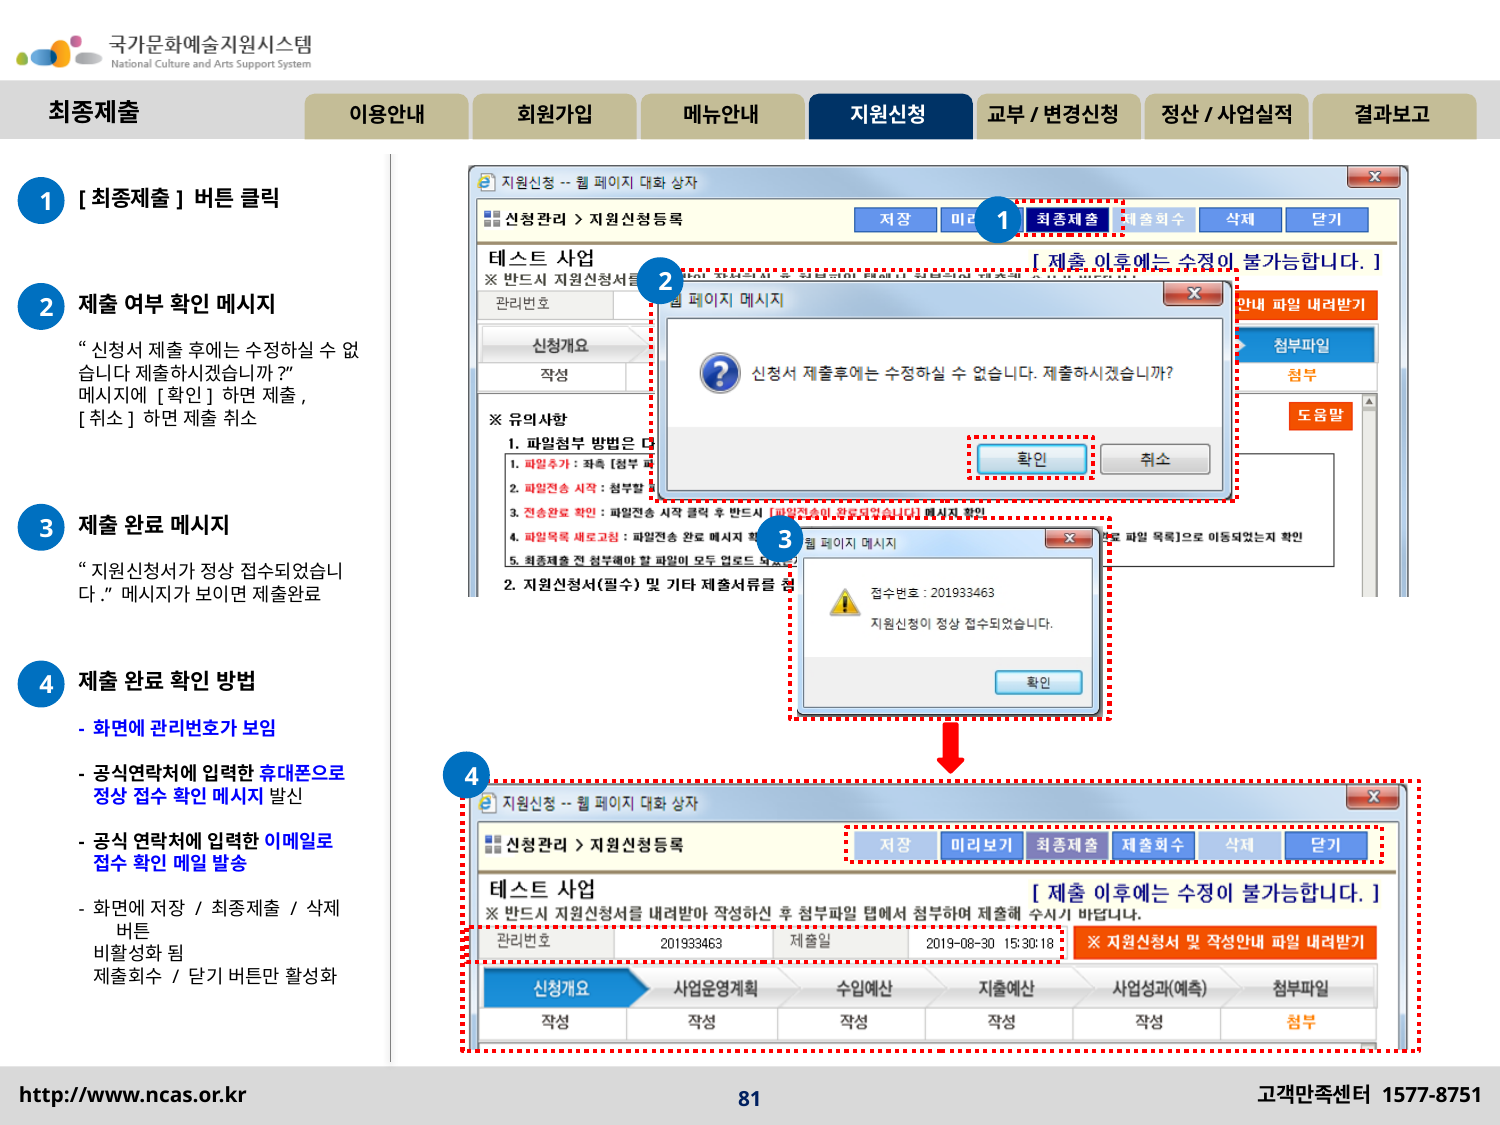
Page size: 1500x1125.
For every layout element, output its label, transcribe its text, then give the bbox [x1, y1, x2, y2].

text_box [1106, 606, 1112, 721]
text_box 제출 여부 확인 메시지 “신청서 제출 후에는 수정하실 수 없 습니다 제출하시겠습니까?” 메시지에 [확인] 하면 제출, [취소] 하면 제출 취소 [63, 283, 396, 437]
text_box 제출 완료 메시지 “지원신청서가 정상 접수되었습니다.” 메시지가 보이면 제출완료 [63, 503, 387, 613]
text_box [1413, 779, 1421, 1053]
text_box 2 [15, 280, 63, 332]
text_box 제출 완료 확인 방법 - 화면에 관리번호가 보임 - 공식연락처에 입력한 휴대폰으로 정상 접수 확인 메시지 발신 - 공식 연락처에 입력한 이메일로 접수 확인 메일 발송 - 화면에 저장 / 최종제출 / 삭제 버튼 비활성화 됨 제출회수 / 닫기 버튼만 활성화 [63, 660, 387, 995]
text_box 4 [15, 658, 63, 710]
text_box [788, 605, 793, 721]
text_box 최종제출 [33, 89, 156, 135]
text_box [최종제출] 버튼 클릭 [63, 177, 408, 218]
picture [6, 24, 324, 77]
text_box [936, 725, 965, 774]
text_box 1 [15, 174, 63, 227]
picture [466, 163, 1412, 718]
text_box 3 [15, 501, 63, 553]
text_box 4 [440, 749, 492, 800]
picture [466, 780, 1412, 1052]
